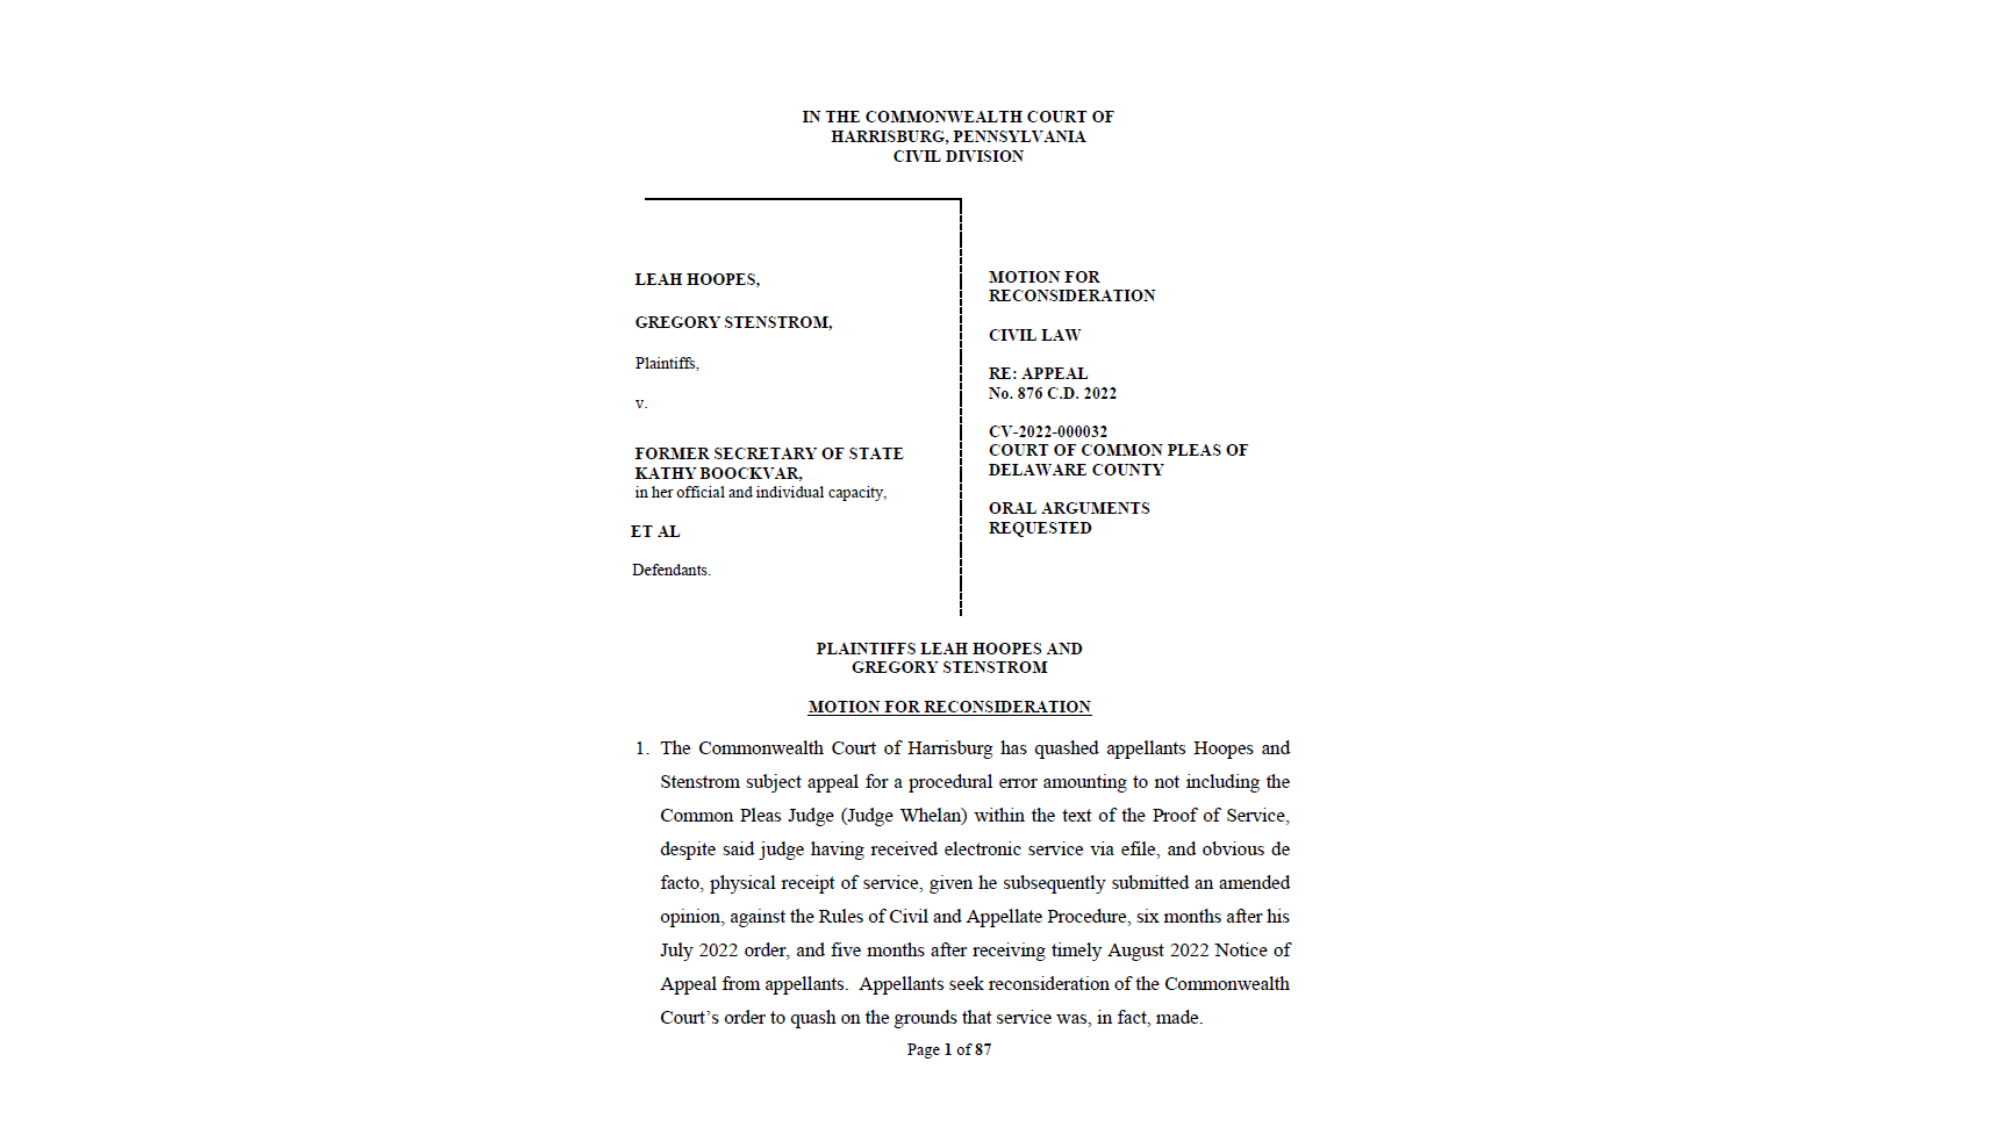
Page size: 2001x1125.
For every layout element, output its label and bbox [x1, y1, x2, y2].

picture [610, 83, 1313, 1083]
